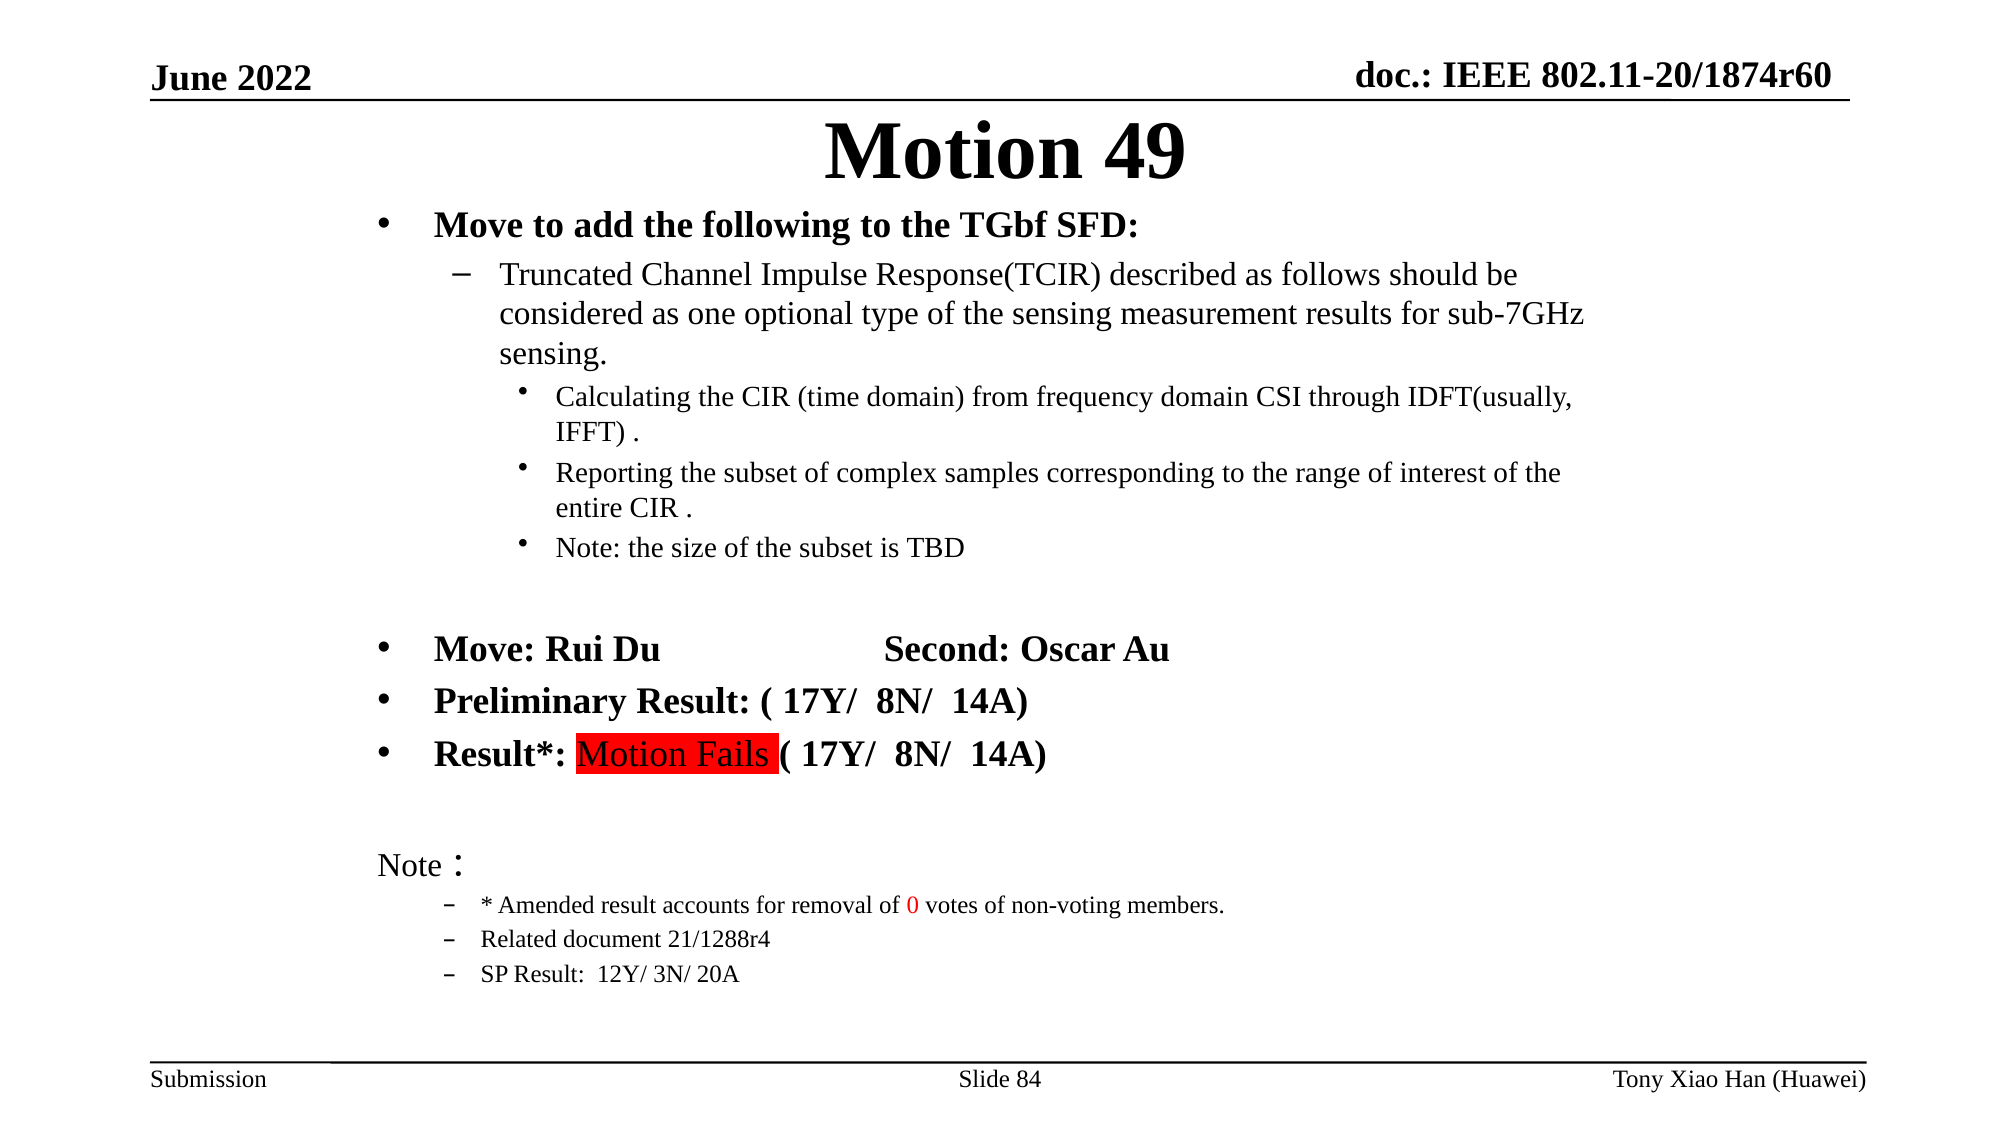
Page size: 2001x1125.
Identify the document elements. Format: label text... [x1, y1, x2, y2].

text_box Move to add the following to the TGbf SFD: Truncated Channel Impulse Response(TCIR) described as follows should be considered as one optional type of the sensing measurement results for sub-7GHz sensing. Calculating the CIR (time domain) from frequency domain CSI through IDFT(usually, IFFT) . Reporting the subset of complex samples corresponding to the range of interest of the entire CIR . Note: the size of the subset is TBD Move: Rui Du Second: Oscar Au Preliminary Result: ( 17Y/ 8N/ 14A) Result*: Motion Fails ( 17Y/ 8N/ 14A) Note： * Amended result accounts for removal of 0 votes of non-voting members. Related document 21/1288r4 SP Result: 12Y/ 3N/ 20A [362, 162, 1638, 850]
text_box Motion 49 [368, 87, 1644, 225]
